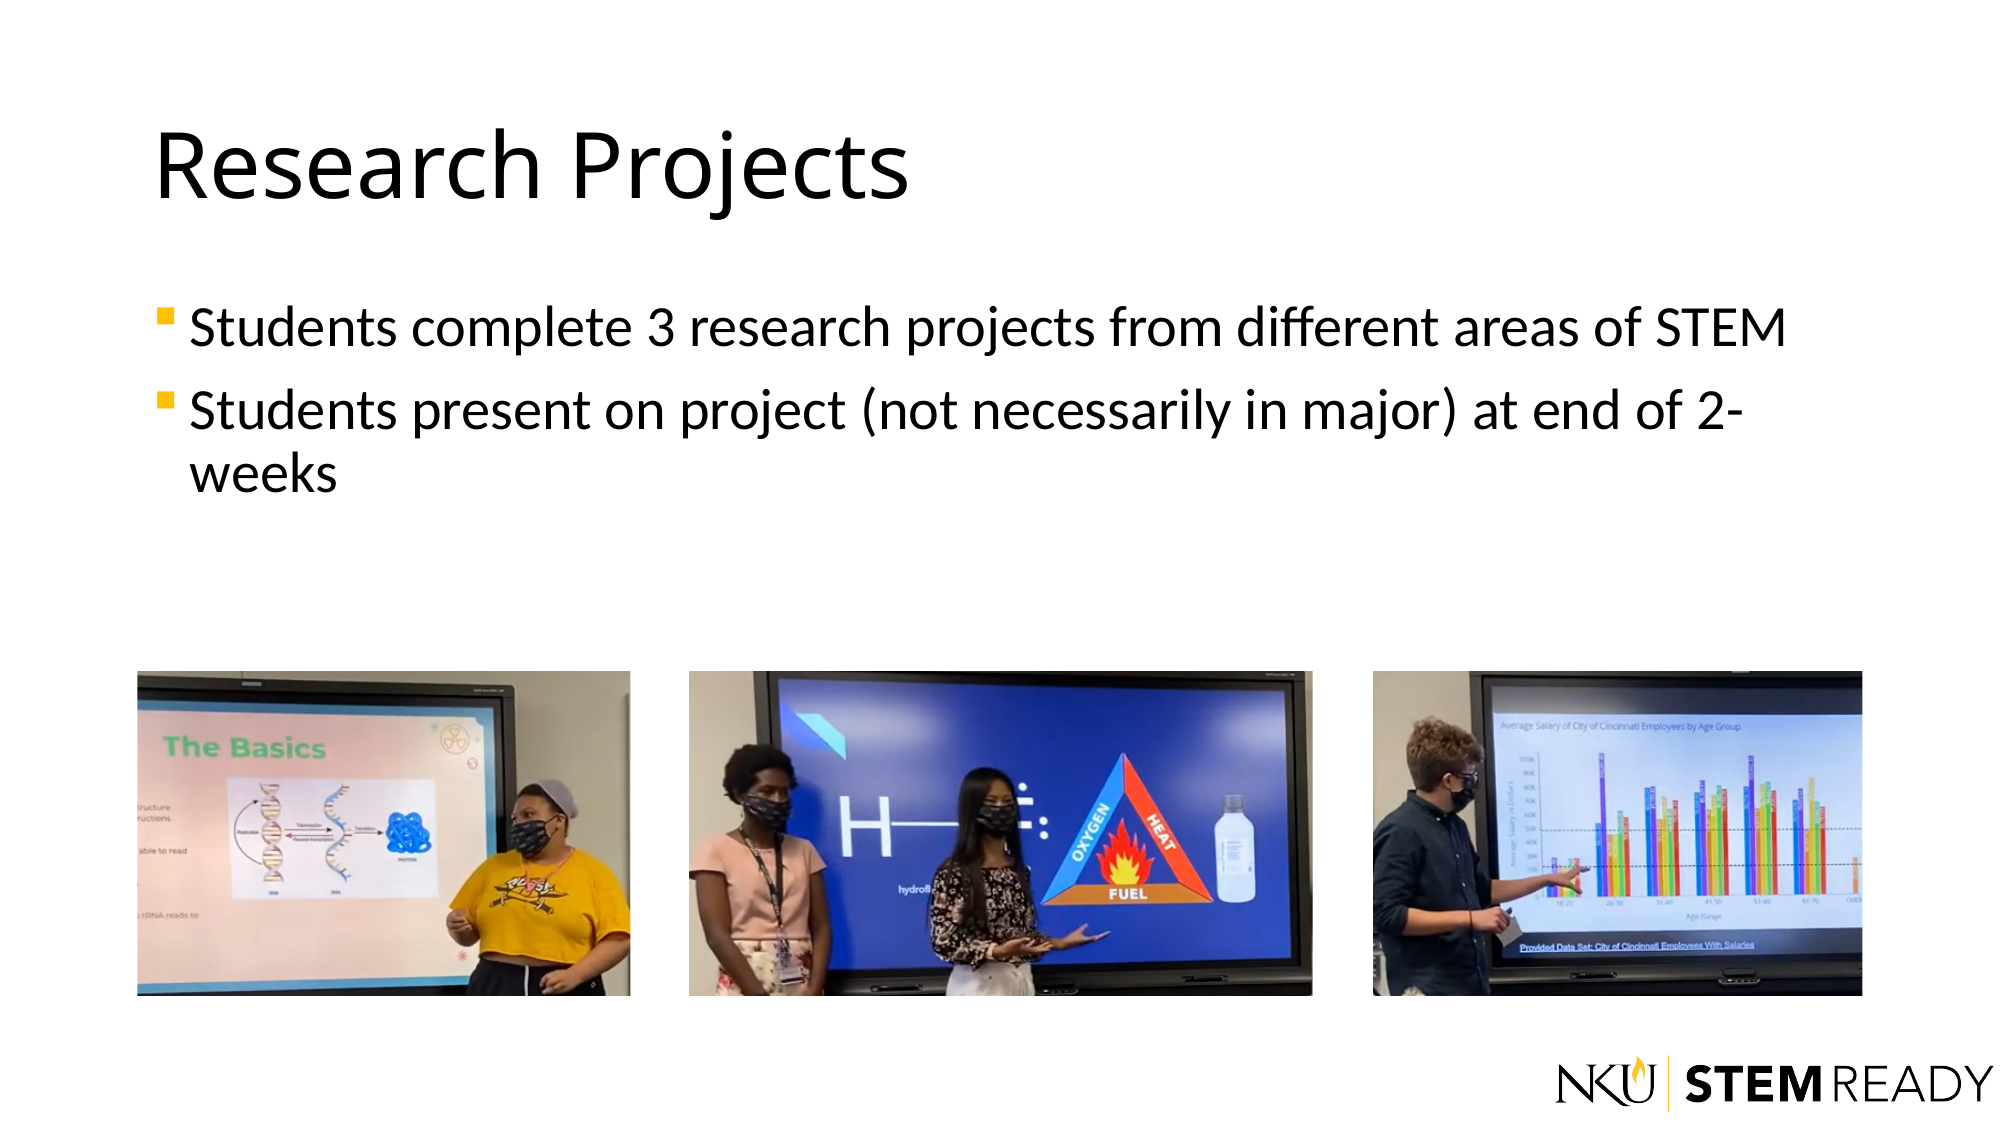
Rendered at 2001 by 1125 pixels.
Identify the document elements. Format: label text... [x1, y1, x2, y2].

title Research Projects [137, 59, 1863, 278]
list Students complete 3 research projects from different areas of STEM Students present on project (not necessarily in major) at end of 2-weeks [137, 288, 1863, 560]
picture [1552, 1049, 2000, 1125]
picture [137, 671, 631, 996]
picture [689, 671, 1313, 996]
picture [1372, 671, 1863, 996]
